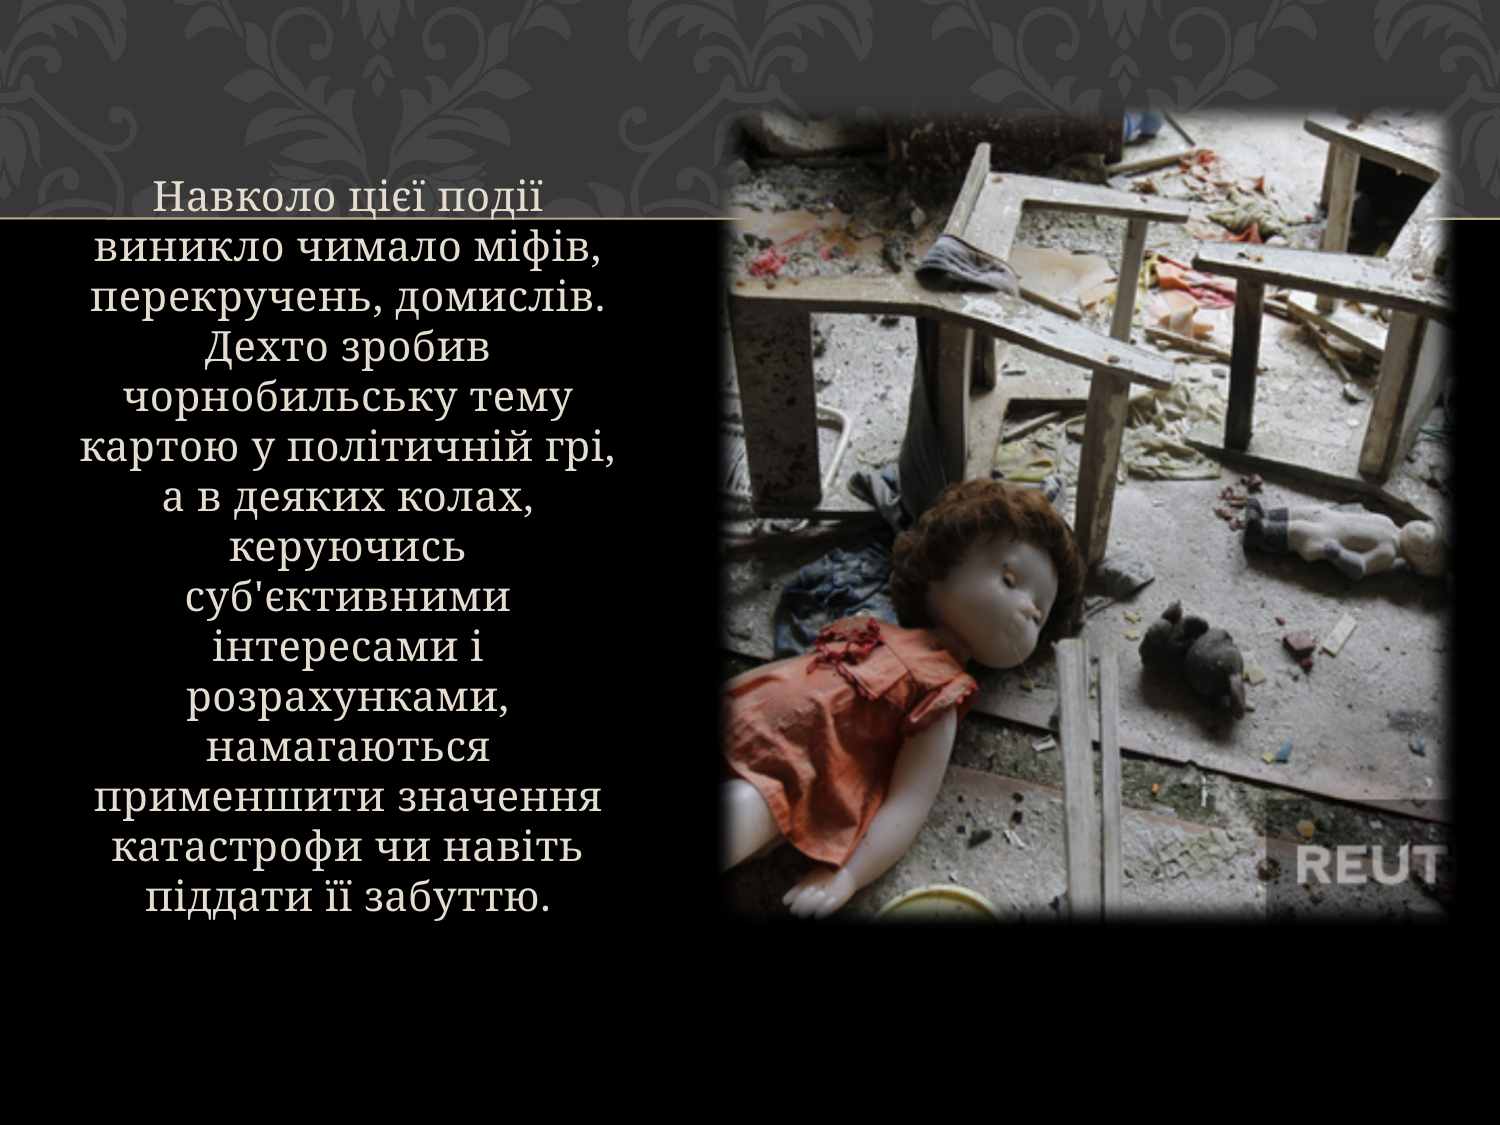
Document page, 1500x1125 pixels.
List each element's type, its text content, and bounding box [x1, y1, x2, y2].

picture [714, 101, 1460, 929]
list Навколо цієї події виникло чимало міфів, перекручень, домислів. Дехто зробив чорнобильську тему картою у політичній грі, а в деяких колах, керуючись суб'єктивними інтересами і розрахунками, намагаються применшити значення катастрофи чи навіть піддати її забуттю. [64, 90, 632, 1035]
